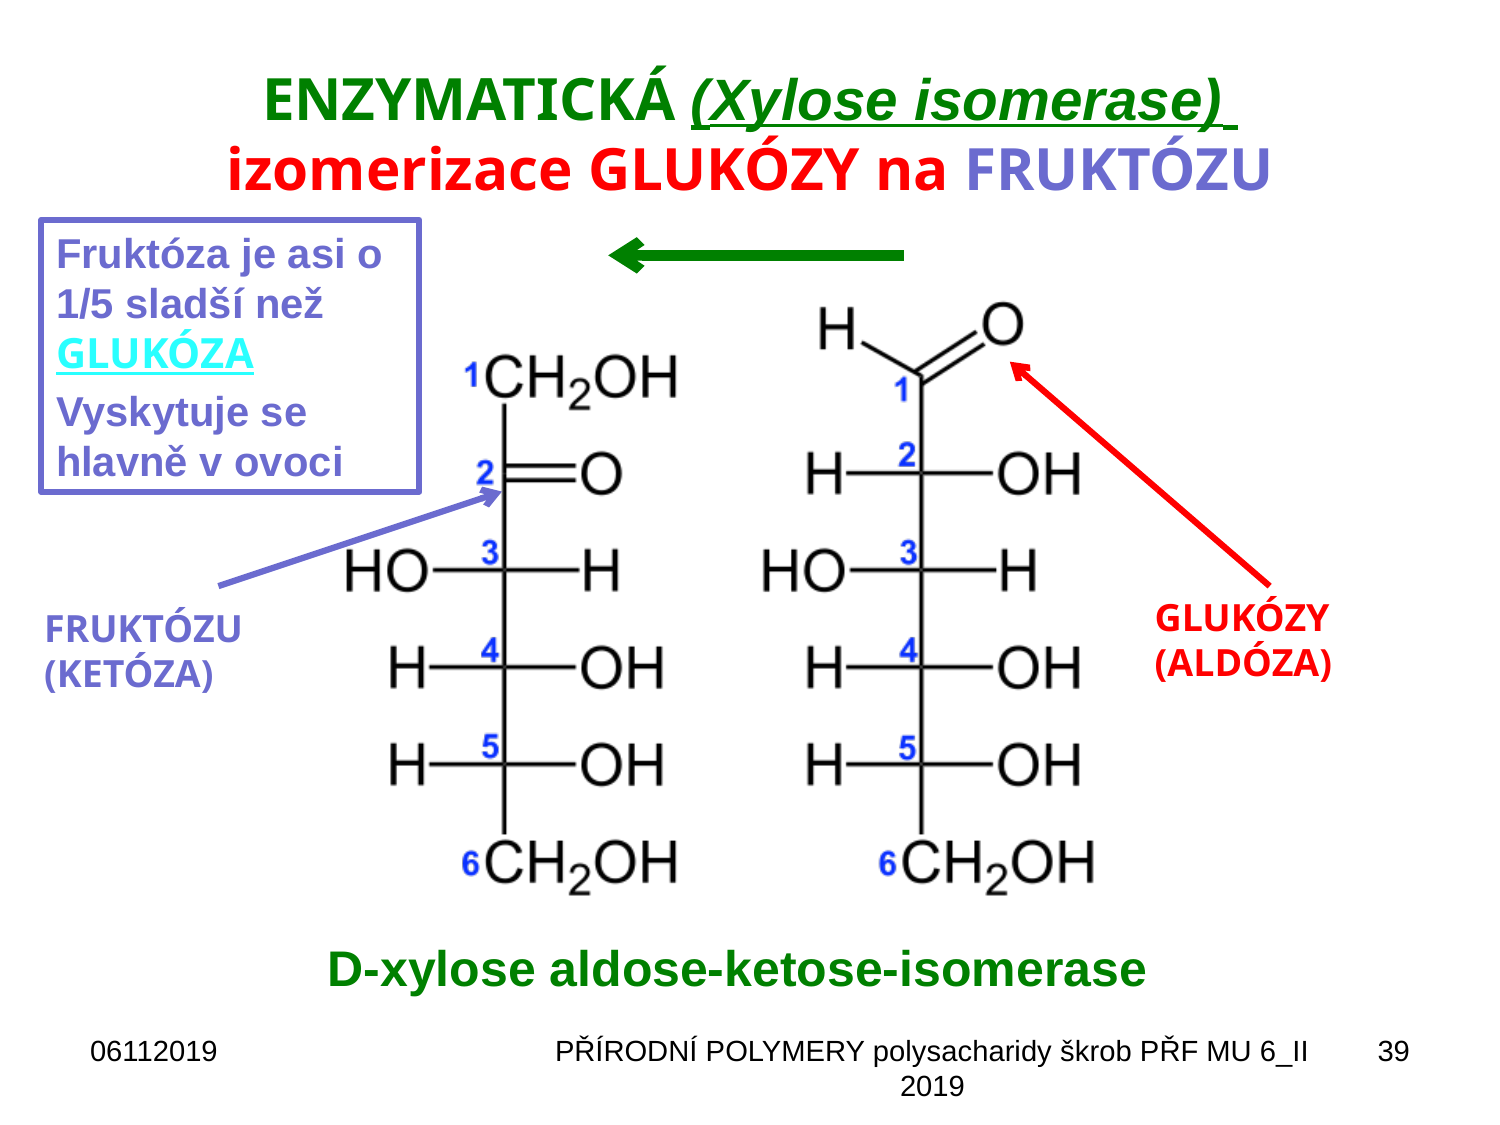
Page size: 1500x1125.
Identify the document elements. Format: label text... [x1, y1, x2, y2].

text_box GLUKÓZY (ALDÓZA) [1139, 586, 1400, 691]
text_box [218, 491, 503, 587]
slide_number 06112019 [74, 1024, 426, 1103]
text_box FRUKTÓZU (KETÓZA) [29, 597, 313, 703]
title Enzymatická (Xylose isomerase) izomerizace GLUKÓZY na FRUKTÓZU [74, 44, 1426, 221]
slide_number 39 [1074, 1024, 1426, 1103]
text_box D-xylose aldose-ketose-isomerase [312, 928, 1164, 1004]
picture [336, 290, 1103, 902]
footer PŘÍRODNÍ POLYMERY polysacharidy škrob PŘF MU 6_II 2019 [512, 1024, 1074, 1103]
text_box Fruktóza je asi o 1/5 sladší než glukóza Vyskytuje se hlavně v ovoci [41, 219, 420, 492]
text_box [1009, 361, 1270, 587]
